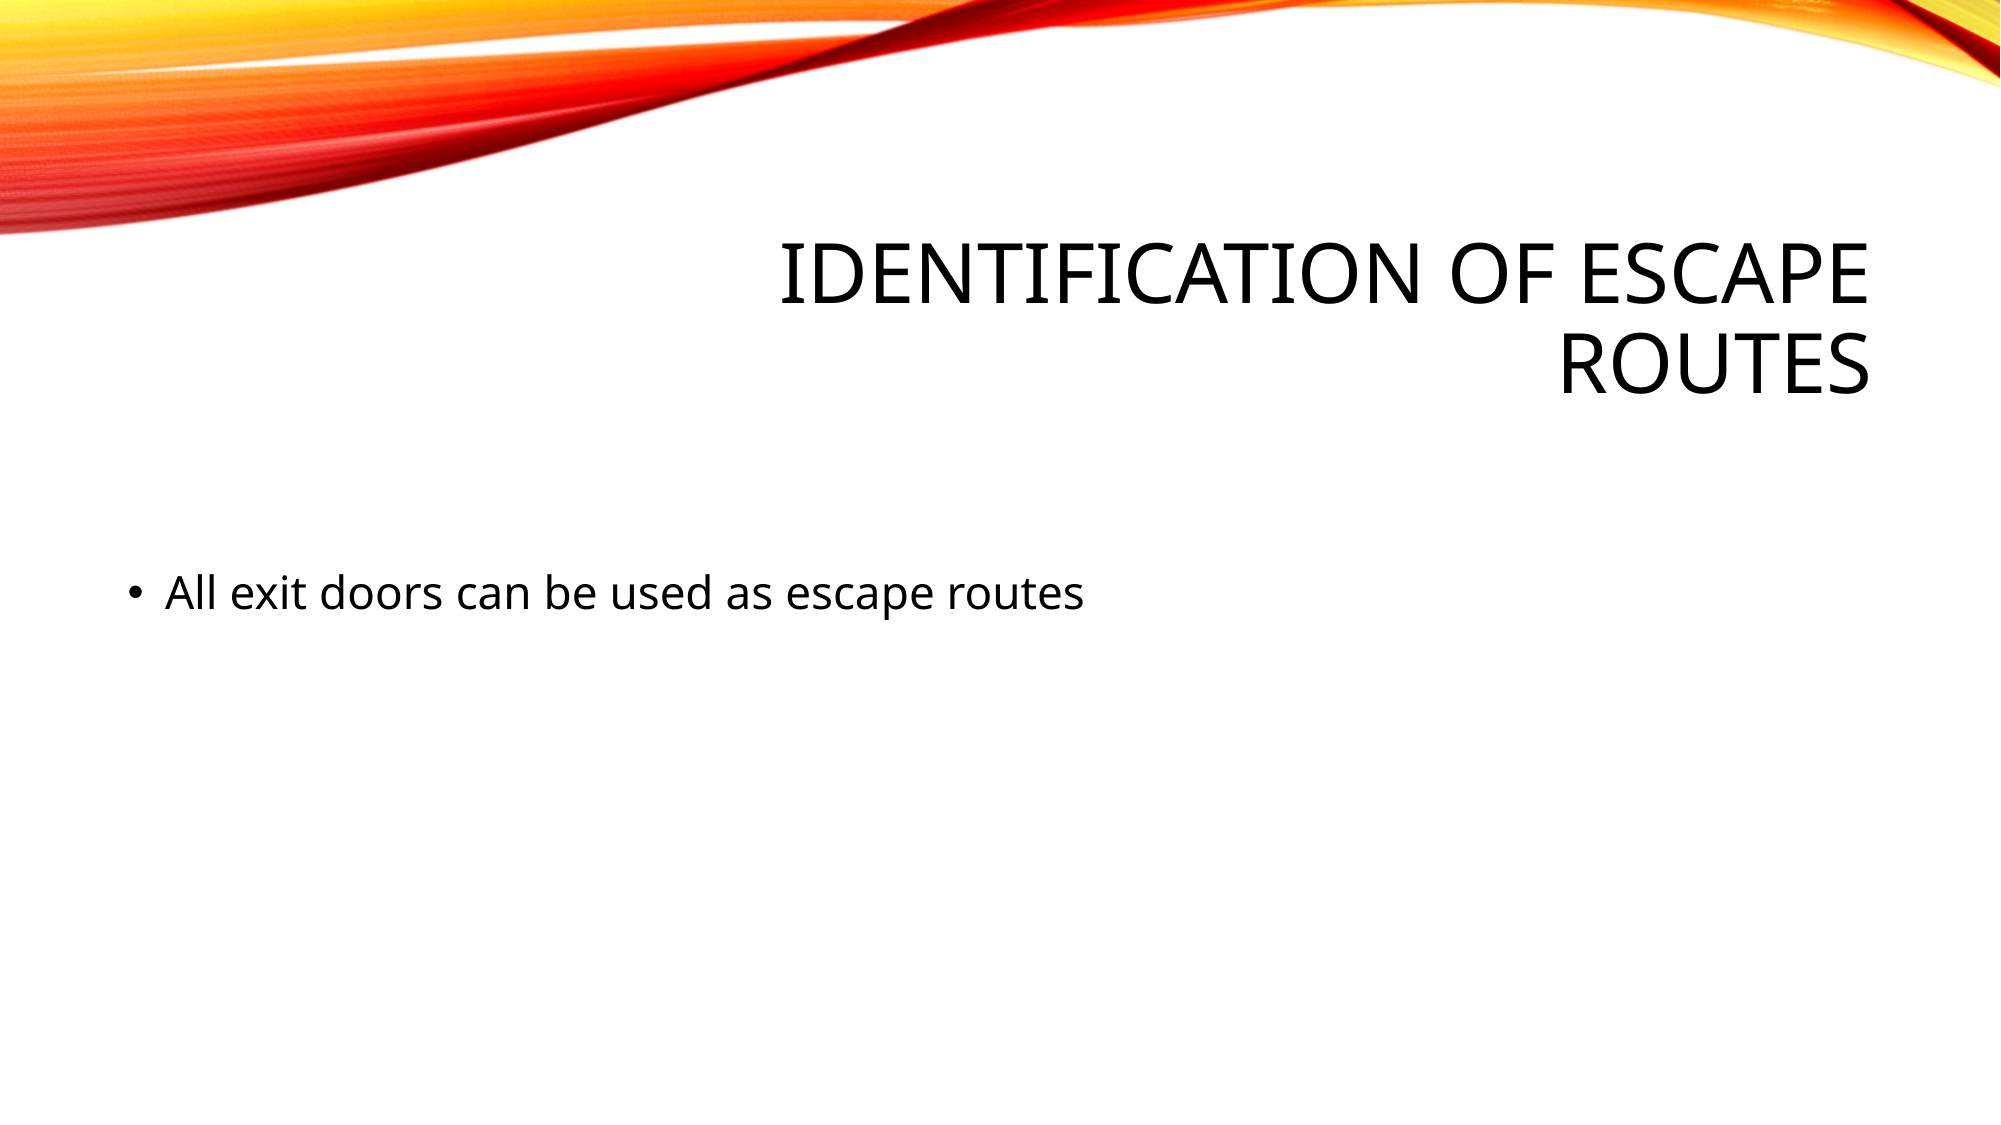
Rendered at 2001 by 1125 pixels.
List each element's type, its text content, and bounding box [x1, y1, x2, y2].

list All exit doors can be used as escape routes [112, 562, 1888, 1021]
title Identification of escape routes [474, 215, 1888, 428]
picture [0, 0, 2000, 237]
